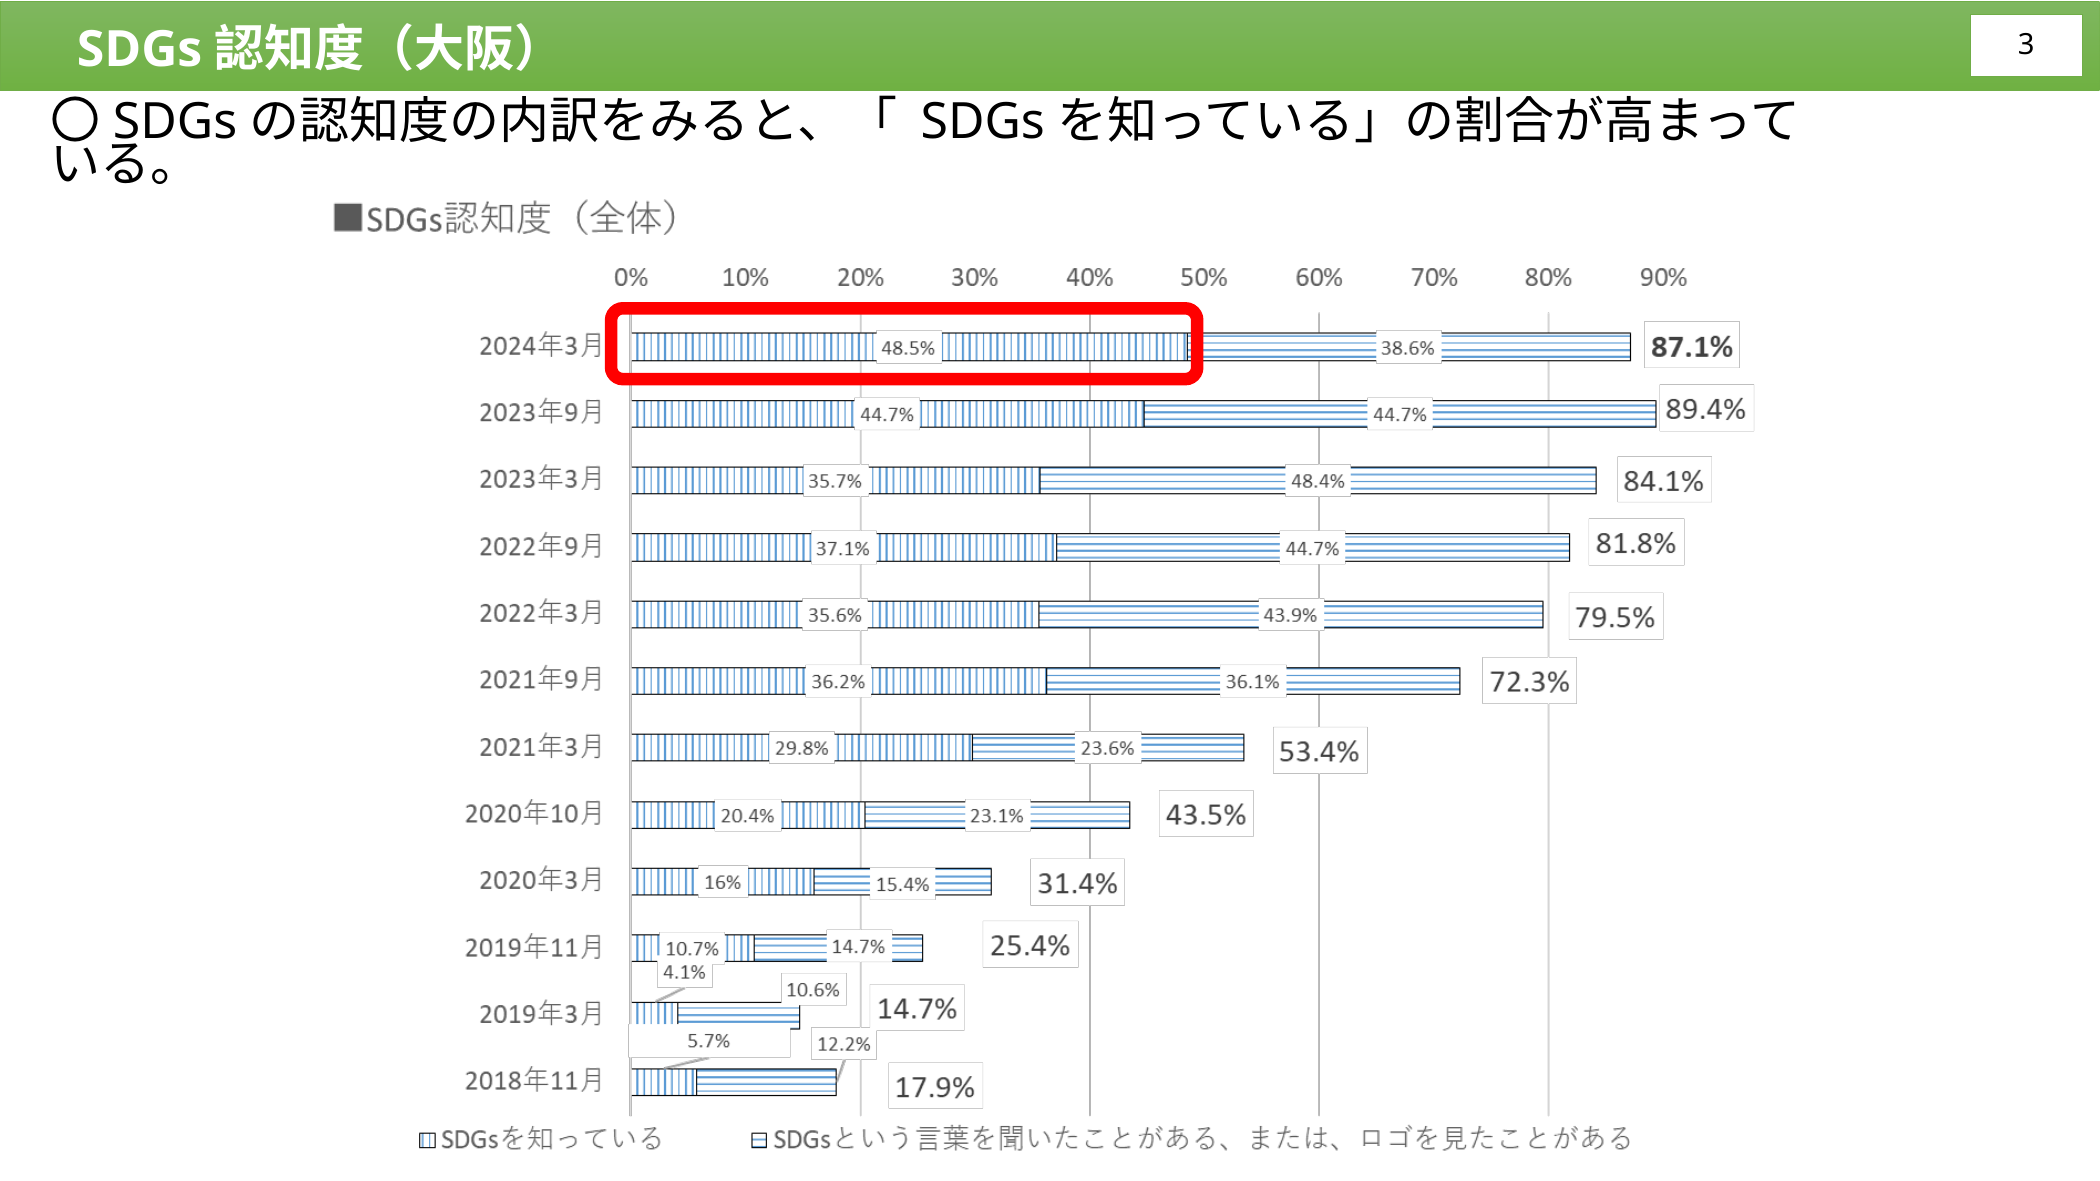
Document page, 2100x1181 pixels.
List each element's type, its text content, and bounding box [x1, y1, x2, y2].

picture [284, 184, 1815, 1181]
text_box 2 [1970, 14, 2083, 77]
text_box SDGs認知度（大阪） [0, 1, 2100, 91]
text_box 〇SDGsの認知度の内訳をみると、「 SDGsを知っている」の割合が高まっている。 [36, 103, 1849, 193]
